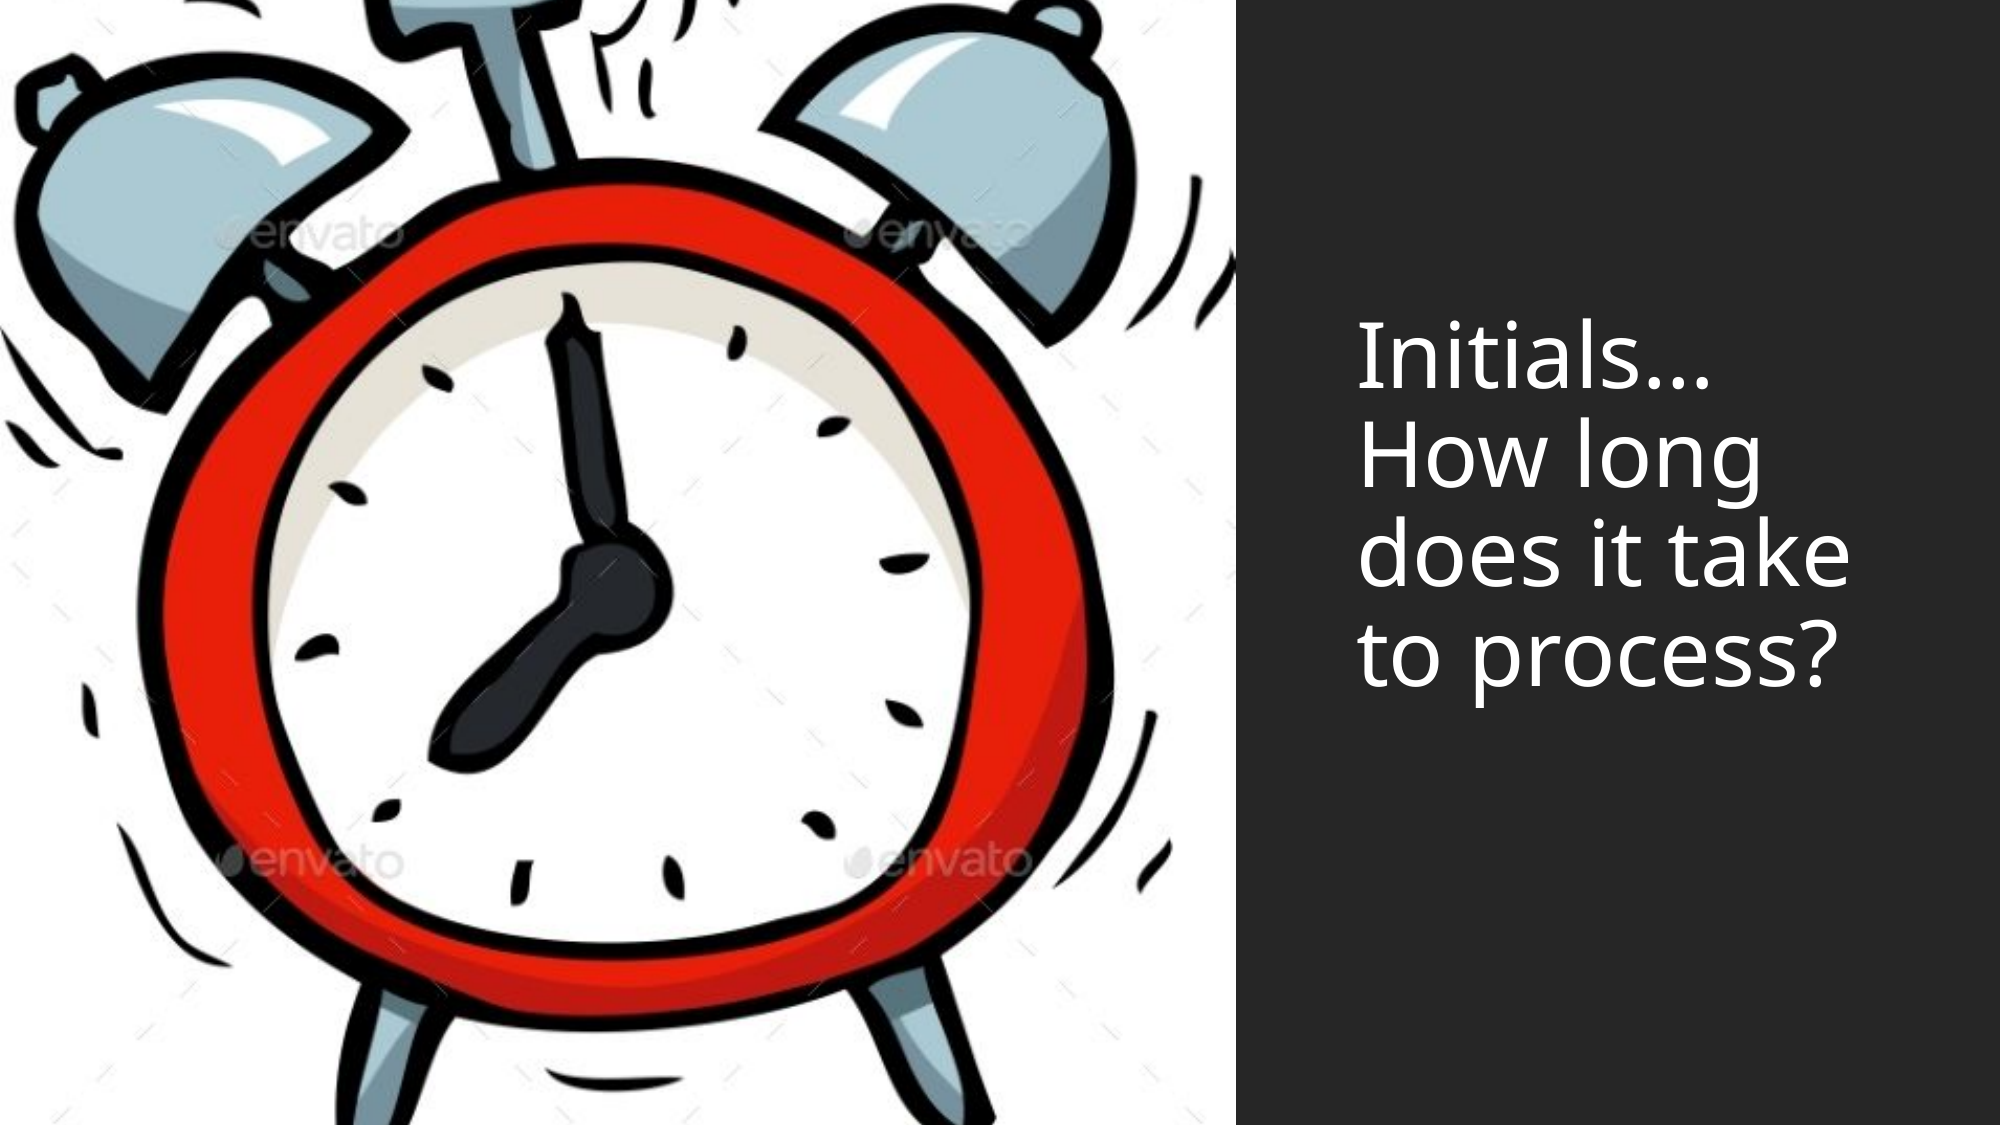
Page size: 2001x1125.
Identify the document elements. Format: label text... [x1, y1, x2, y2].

text_box [1236, 0, 2000, 1125]
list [0, 0, 1236, 1125]
title Initials…How long does it take to process? [1341, 104, 1895, 714]
